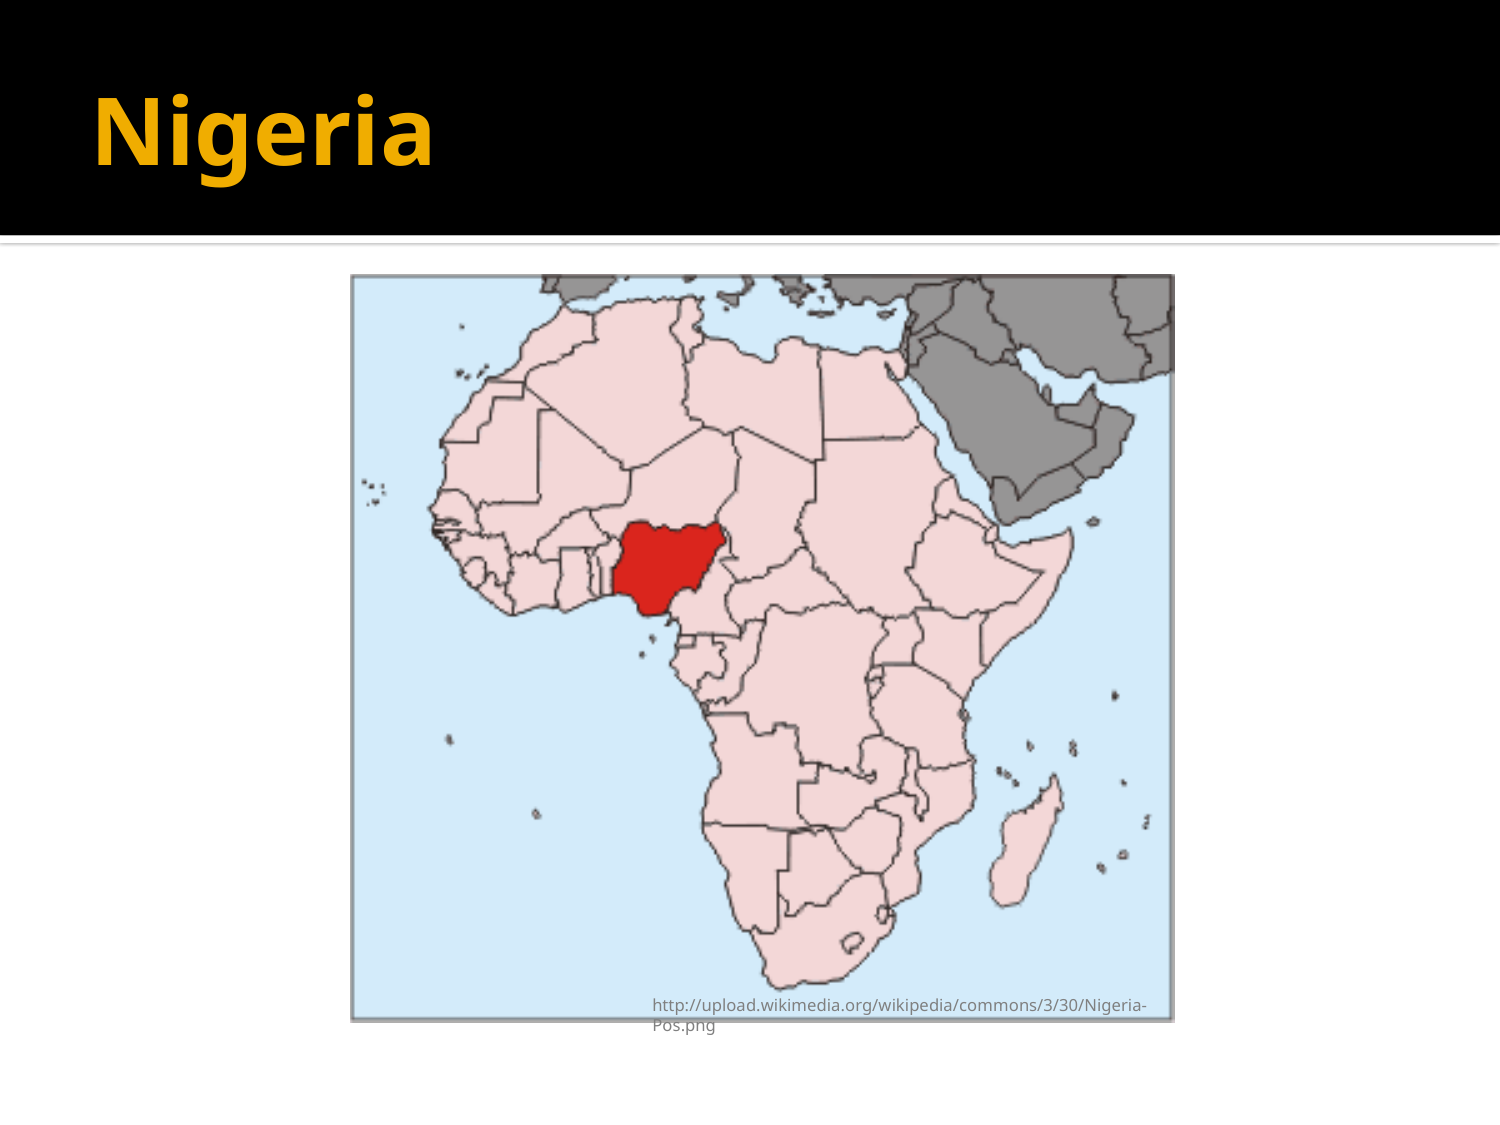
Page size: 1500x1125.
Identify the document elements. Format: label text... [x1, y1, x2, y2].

title Nigeria [75, 25, 1425, 231]
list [349, 274, 1175, 1023]
text_box http://upload.wikimedia.org/wikipedia/commons/3/30/Nigeria-Pos.png [637, 1031, 1175, 1043]
